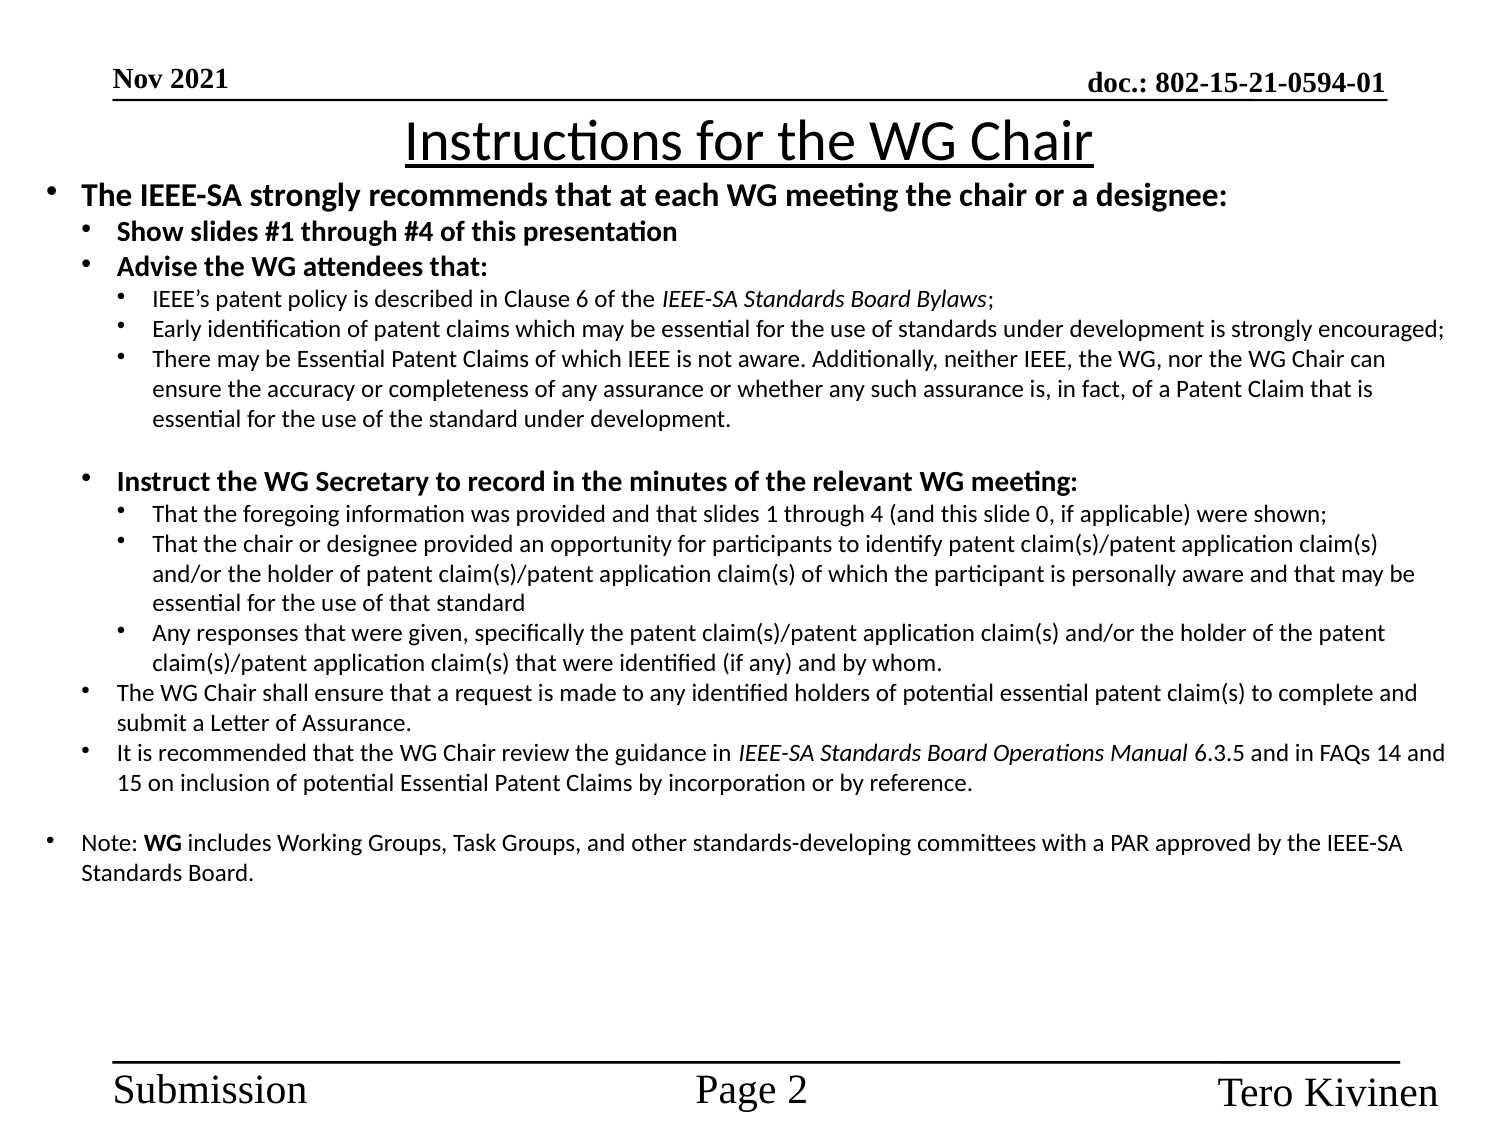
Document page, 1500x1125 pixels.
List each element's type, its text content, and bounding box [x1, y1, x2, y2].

text_box [112, 0, 1387, 137]
text_box The IEEE-SA strongly recommends that at each WG meeting the chair or a designee: Show slides #1 through #4 of this presentation Advise the WG attendees that: IEEE’s patent policy is described in Clause 6 of the IEEE-SA Standards Board Bylaws; Early identification of patent claims which may be essential for the use of standards under development is strongly encouraged; There may be Essential Patent Claims of which IEEE is not aware. Additionally, neither IEEE, the WG, nor the WG Chair can ensure the accuracy or completeness of any assurance or whether any such assurance is, in fact, of a Patent Claim that is essential for the use of the standard under development. Instruct the WG Secretary to record in the minutes of the relevant WG meeting: That the foregoing information was provided and that slides 1 through 4 (and this slide 0, if applicable) were shown; That the chair or designee provided an opportunity for participants to identify patent claim(s)/patent application claim(s) and/or the holder of patent claim(s)/patent application claim(s) of which the participant is personally aware and that may be essential for the use of that standard Any responses that were given, specifically the patent claim(s)/patent application claim(s) and/or the holder of the patent claim(s)/patent application claim(s) that were identified (if any) and by whom. The WG Chair shall ensure that a request is made to any identified holders of potential essential patent claim(s) to complete and submit a Letter of Assurance. It is recommended that the WG Chair review the guidance in IEEE-SA Standards Board Operations Manual 6.3.5 and in FAQs 14 and 15 on inclusion of potential Essential Patent Claims by incorporation or by reference. Note: WG includes Working Groups, Task Groups, and other standards-developing committees with a PAR approved by the IEEE-SA Standards Board. [31, 165, 1468, 1075]
text_box [62, 137, 1449, 1050]
